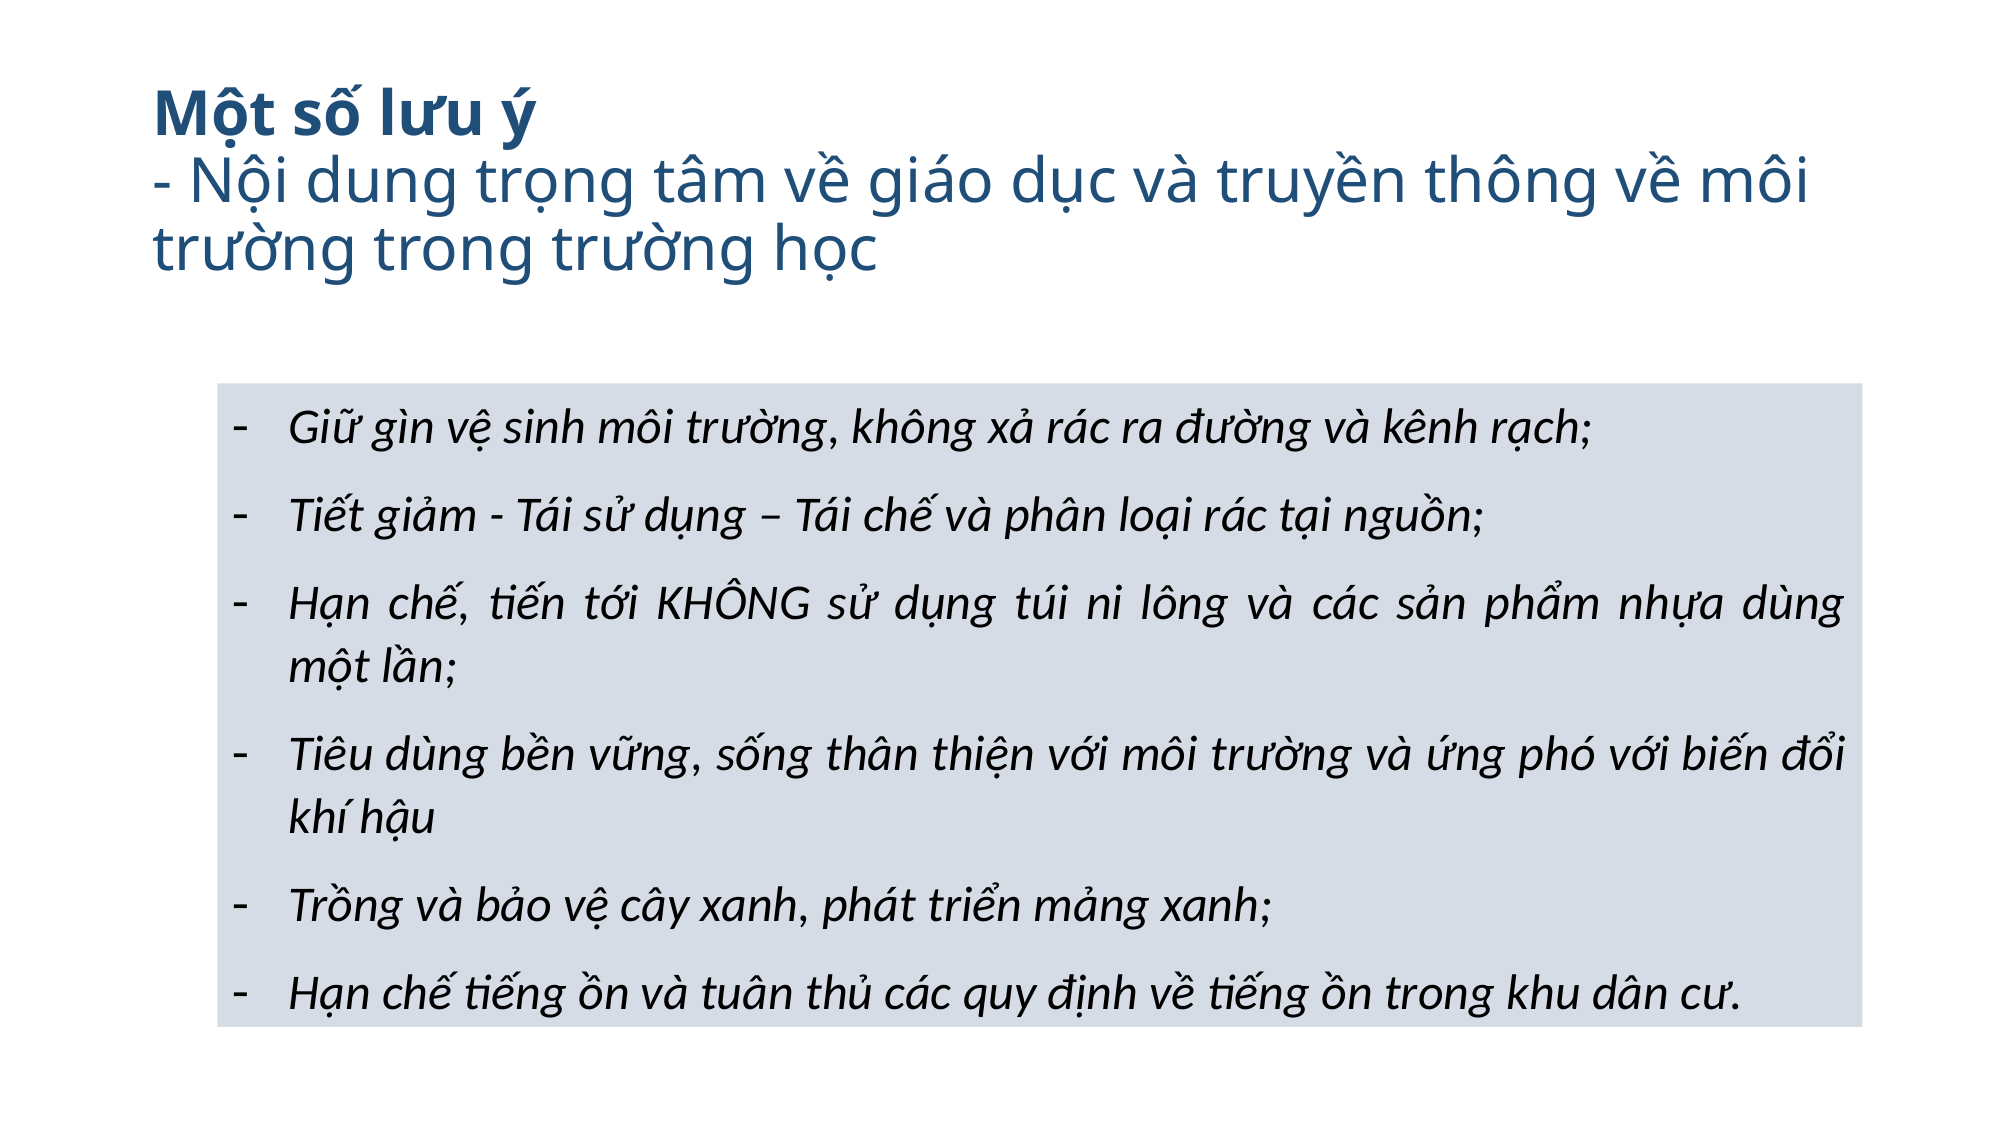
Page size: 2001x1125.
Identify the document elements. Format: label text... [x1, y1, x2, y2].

title Một số lưu ý - Nội dung trọng tâm về giáo dục và truyền thông về môi trường trong trường học [137, 73, 1863, 292]
text_box Giữ gìn vệ sinh môi trường, không xả rác ra đường và kênh rạch; Tiết giảm - Tái sử dụng – Tái chế và phân loại rác tại nguồn; Hạn chế, tiến tới KHÔNG sử dụng túi ni lông và các sản phẩm nhựa dùng một lần; Tiêu dùng bền vững, sống thân thiện với môi trường và ứng phó với biến đổi khí hậu Trồng và bảo vệ cây xanh, phát triển mảng xanh; Hạn chế tiếng ồn và tuân thủ các quy định về tiếng ồn trong khu dân cư. [217, 383, 1863, 1027]
